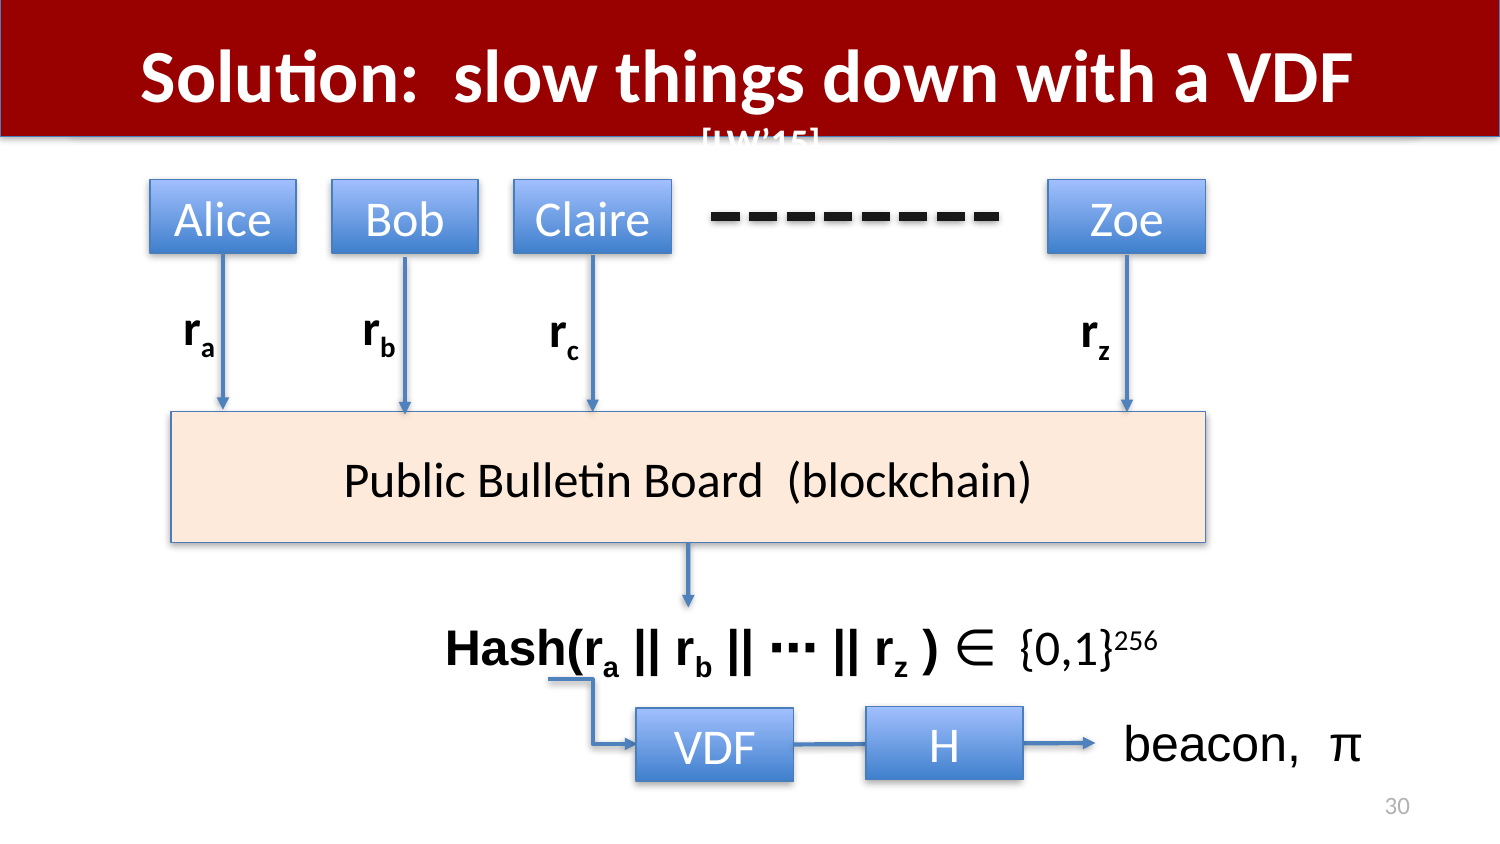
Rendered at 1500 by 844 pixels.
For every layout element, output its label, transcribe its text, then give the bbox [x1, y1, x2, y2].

text_box Claire [513, 179, 672, 254]
slide_number 30 [1074, 782, 1425, 827]
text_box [1064, 254, 1128, 413]
text_box Public Bulletin Board (blockchain) [170, 411, 1206, 543]
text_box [167, 252, 232, 411]
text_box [345, 257, 413, 415]
text_box Alice [149, 179, 297, 254]
title Solution: slow things down with a VDF [LW’15] [66, 20, 1455, 123]
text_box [415, 542, 1211, 684]
text_box VDF [635, 707, 789, 782]
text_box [533, 254, 596, 413]
text_box Zoe [1047, 179, 1206, 254]
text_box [793, 703, 1381, 780]
text_box Bob [331, 179, 479, 254]
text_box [547, 679, 638, 745]
